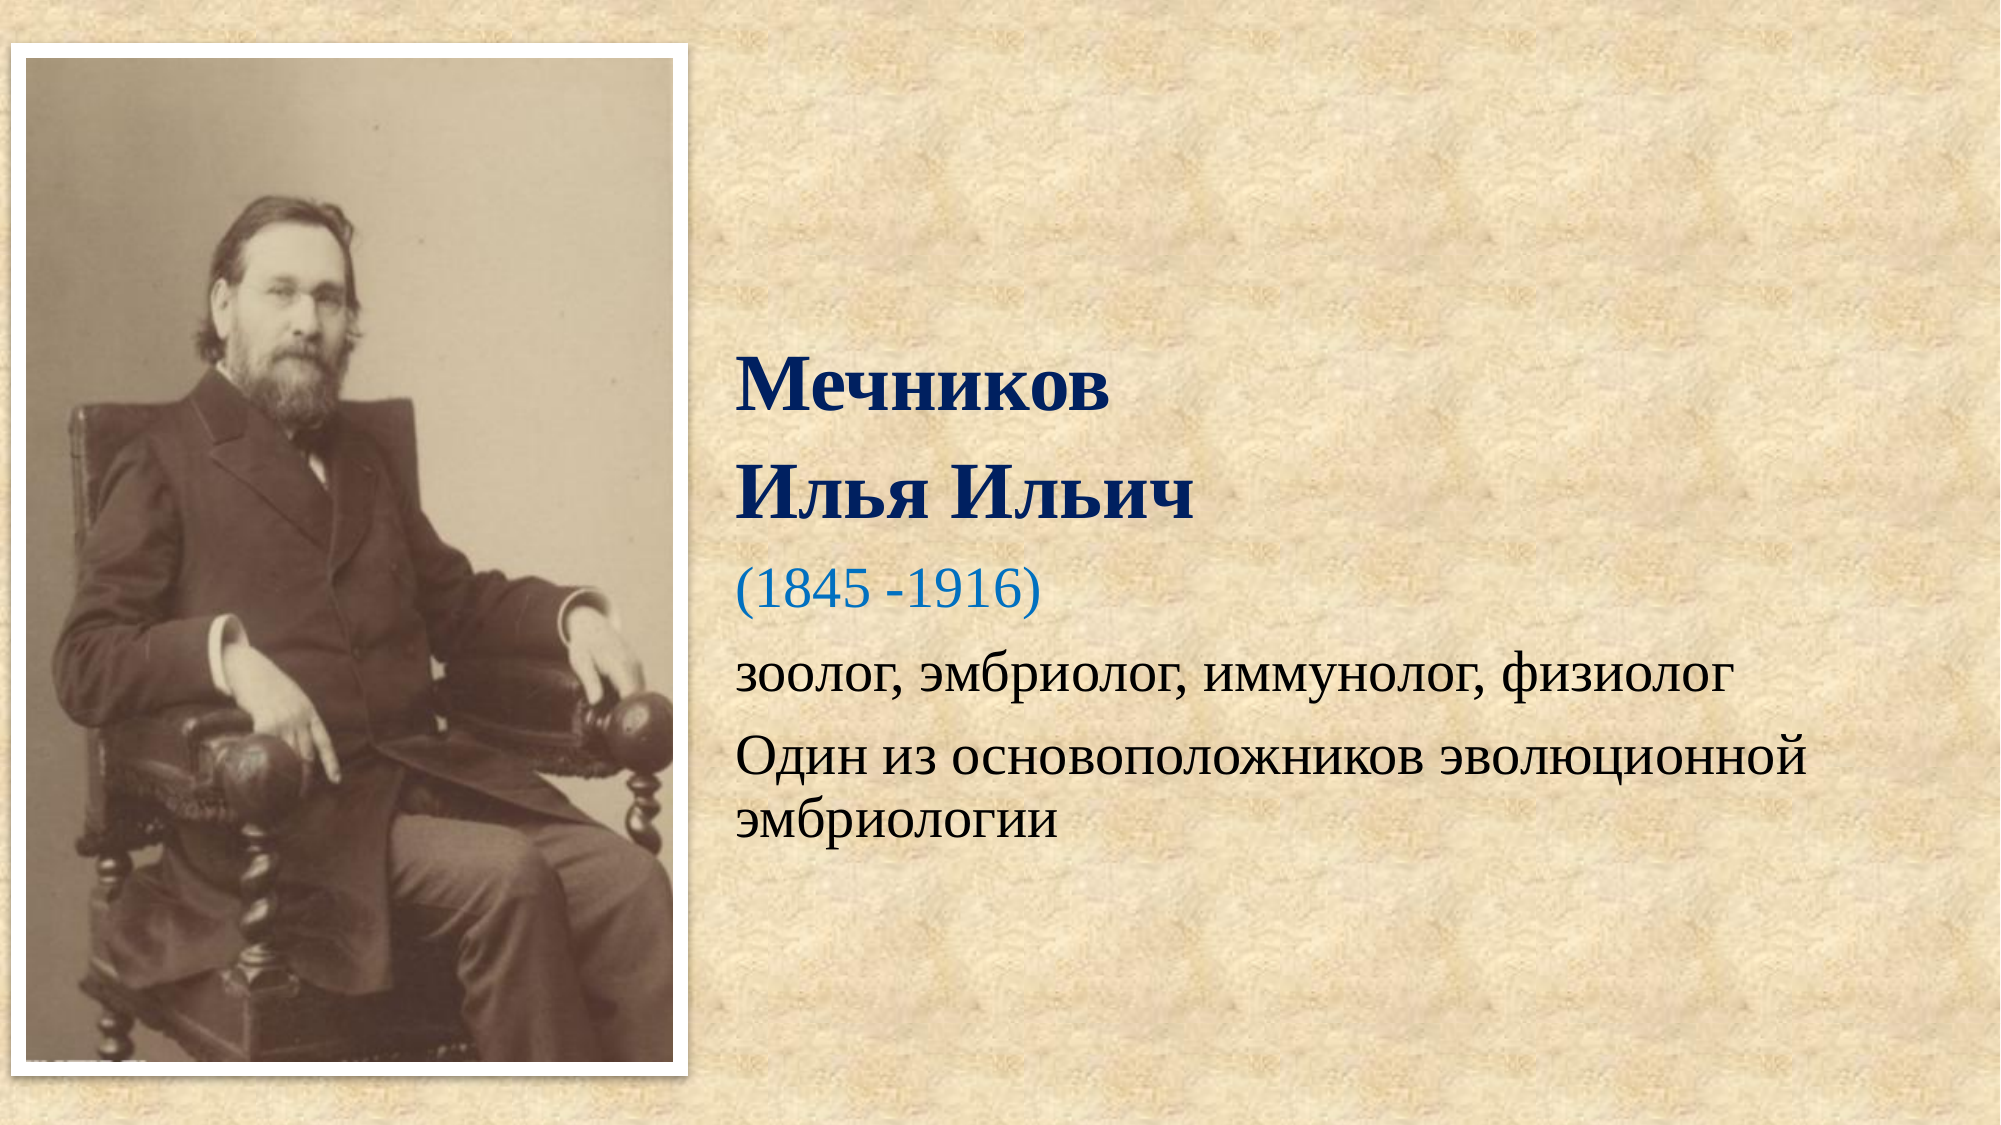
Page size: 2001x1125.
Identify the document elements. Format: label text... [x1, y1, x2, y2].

list Мечников Илья Ильич (1845 -1916) зоолог, эмбриолог, иммунолог, физиолог Один из основоположников эволюционной эмбриологии [720, 128, 1928, 1062]
picture [0, 0, 2001, 1125]
